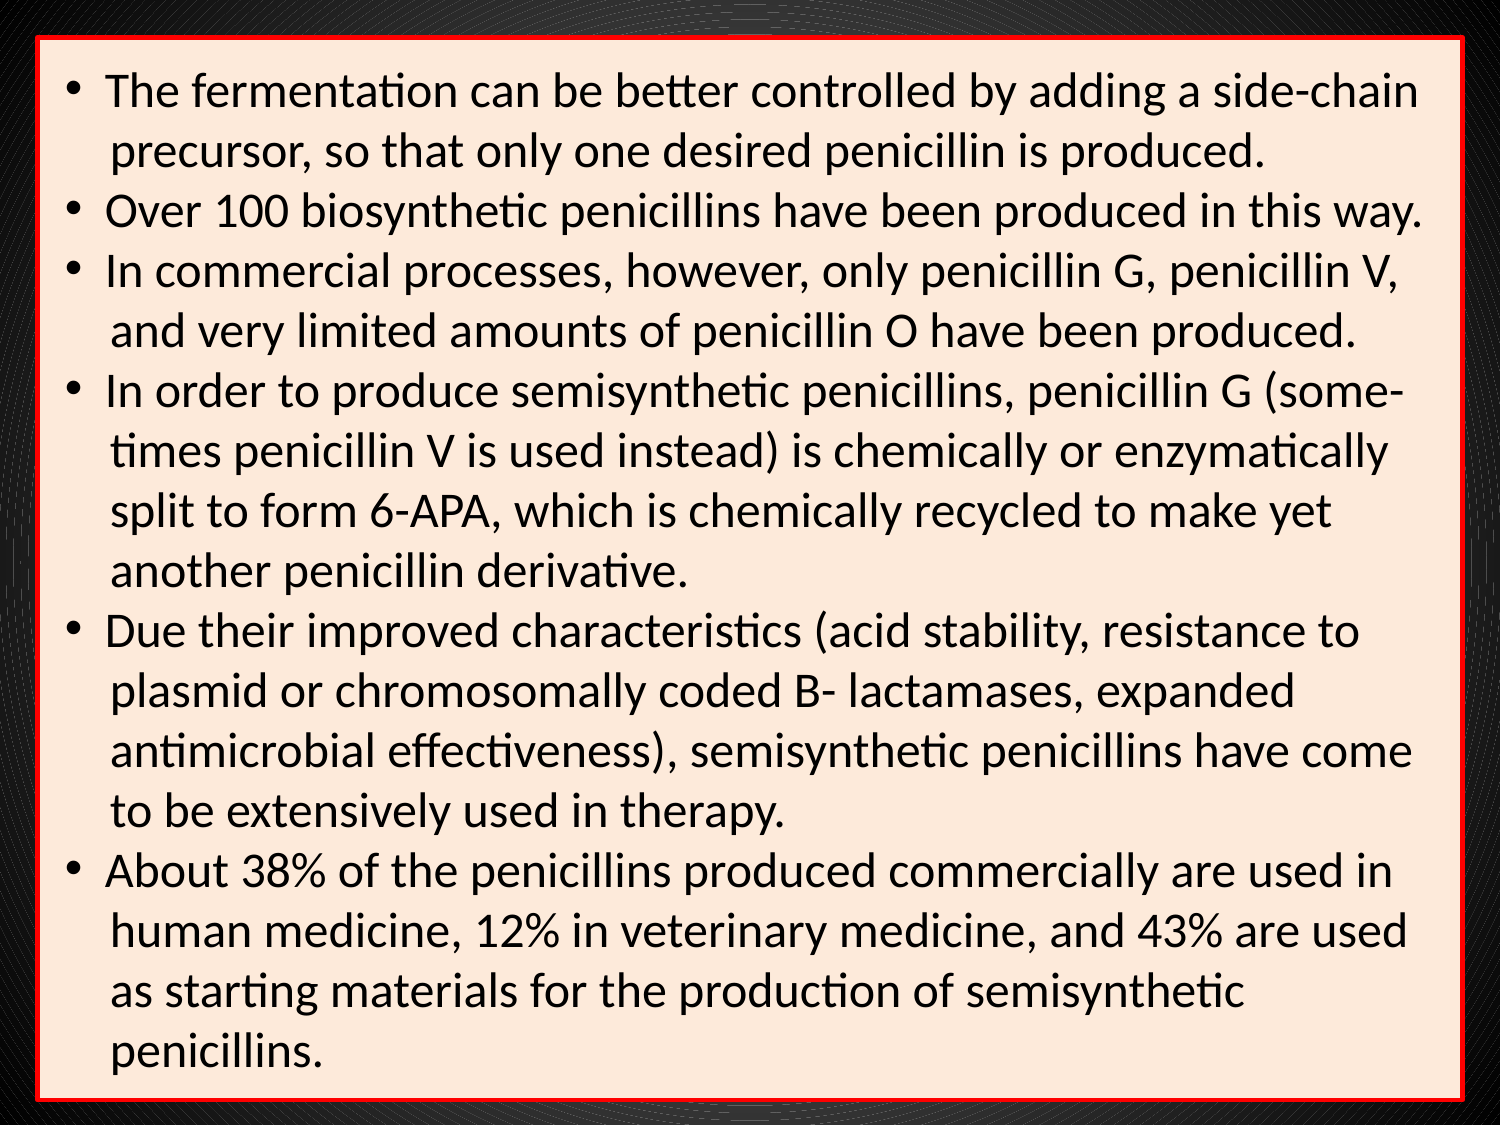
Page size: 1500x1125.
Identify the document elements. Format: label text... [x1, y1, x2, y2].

text_box [35, 35, 1464, 1102]
text_box The fermentation can be better controlled by adding a side-chain precursor, so that only one desired penicillin is produced. Over 100 biosynthetic penicillins have been produced in this way. In commercial processes, however, only penicillin G, penicillin V, and very limited amounts of penicillin O have been produced. In order to produce semisynthetic penicillins, penicillin G (some- times penicillin V is used instead) is chemically or enzymatically split to form 6-APA, which is chemically recycled to make yet another penicillin derivative. Due their improved characteristics (acid stability, resistance to plasmid or chromosomally coded B- lactamases, expanded antimicrobial effectiveness), semisynthetic penicillins have come to be extensively used in therapy. About 38% of the penicillins produced commercially are used in human medicine, 12% in veterinary medicine, and 43% are used as starting materials for the production of semisynthetic penicillins. [50, 49, 1450, 1085]
